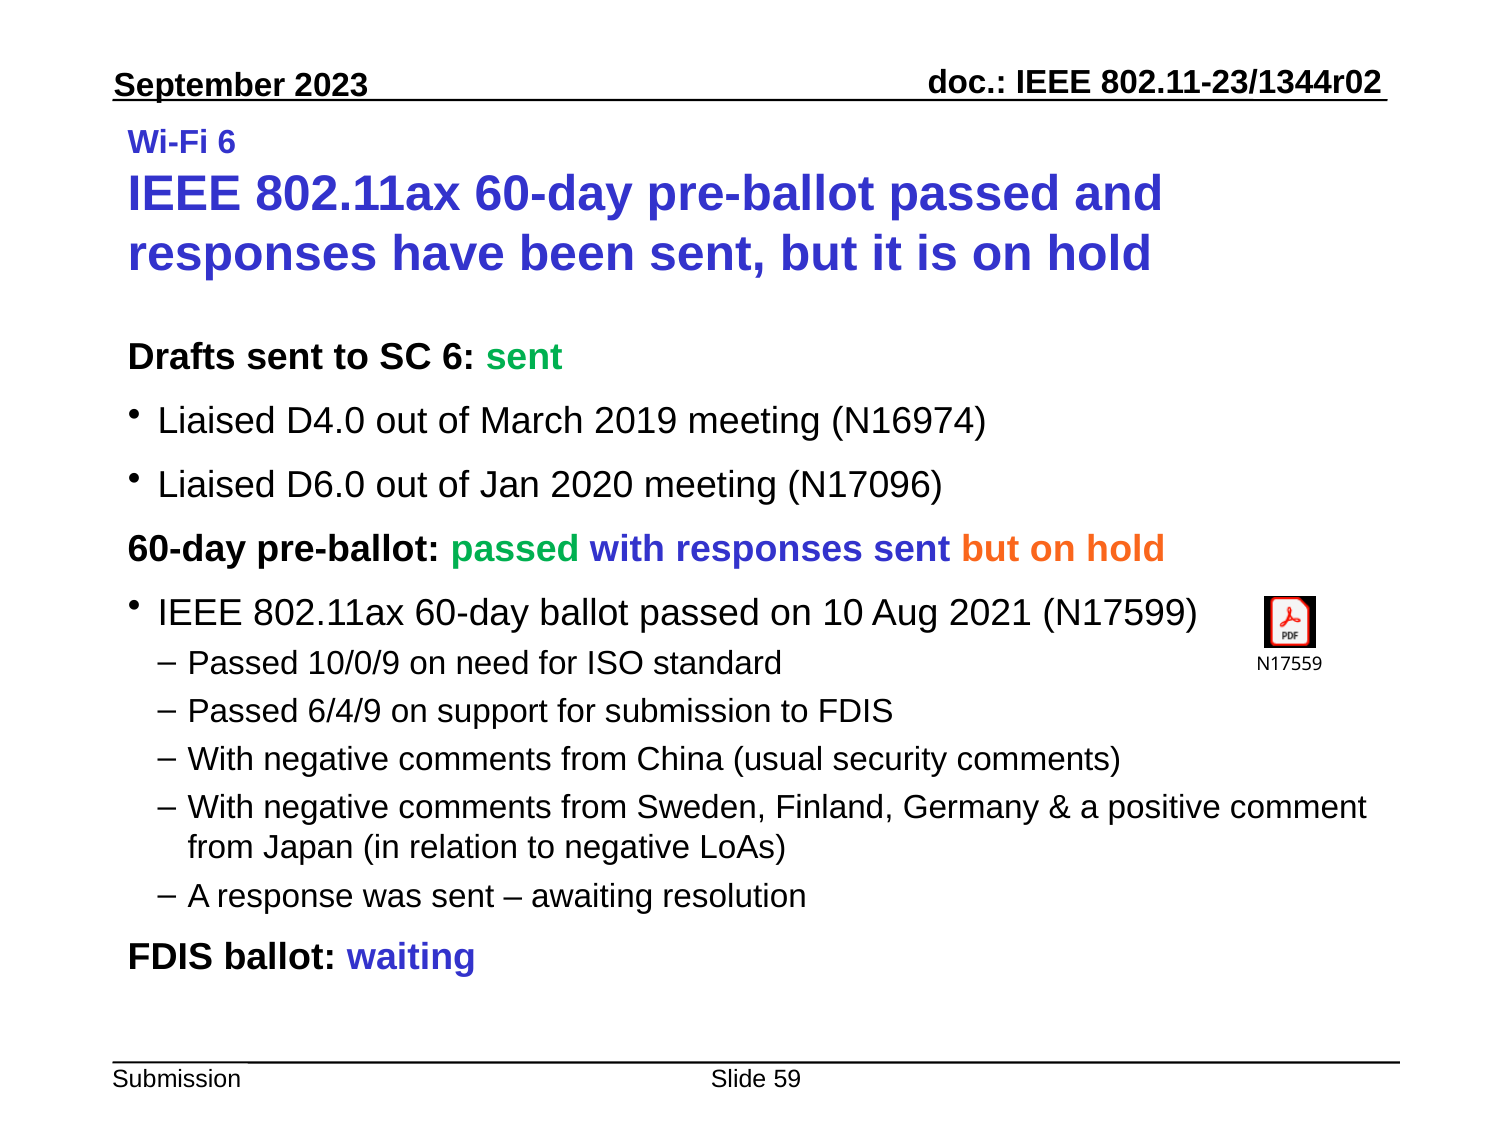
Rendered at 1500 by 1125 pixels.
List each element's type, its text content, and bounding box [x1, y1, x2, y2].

title Wi-Fi 6 IEEE 802.11ax 60-day pre-ballot passed and responses have been sent, but it is on hold [112, 112, 1388, 288]
list Drafts sent to SC 6: sent Liaised D4.0 out of March 2019 meeting (N16974) Liaised D6.0 out of Jan 2020 meeting (N17096) 60-day pre-ballot: passed with responses sent but on hold IEEE 802.11ax 60-day ballot passed on 10 Aug 2021 (N17599) Passed 10/0/9 on need for ISO standard Passed 6/4/9 on support for submission to FDIS With negative comments from China (usual security comments) With negative comments from Sweden, Finland, Germany & a positive comment from Japan (in relation to negative LoAs) A response was sent – awaiting resolution FDIS ballot: waiting [112, 324, 1388, 1000]
slide_number Slide 59 [709, 1061, 803, 1093]
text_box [1213, 596, 1365, 729]
